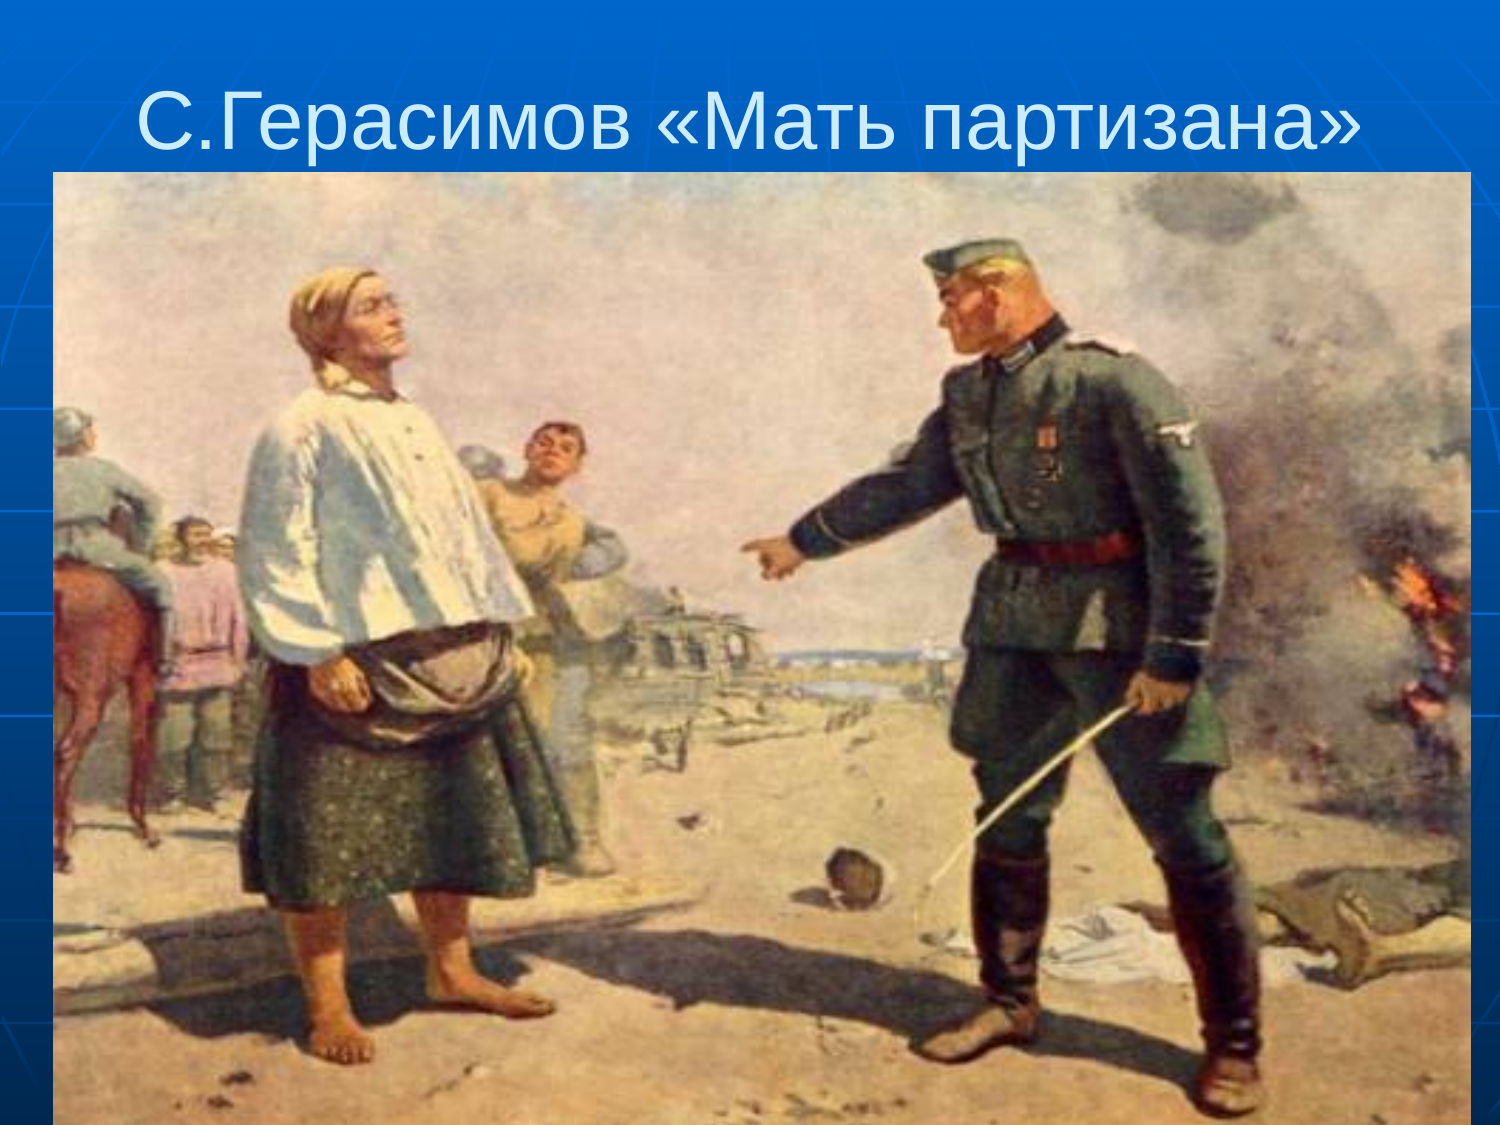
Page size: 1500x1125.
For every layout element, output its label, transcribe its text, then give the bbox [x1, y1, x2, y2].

title С.Герасимов «Мать партизана» [74, 0, 1426, 171]
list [52, 172, 1471, 1125]
